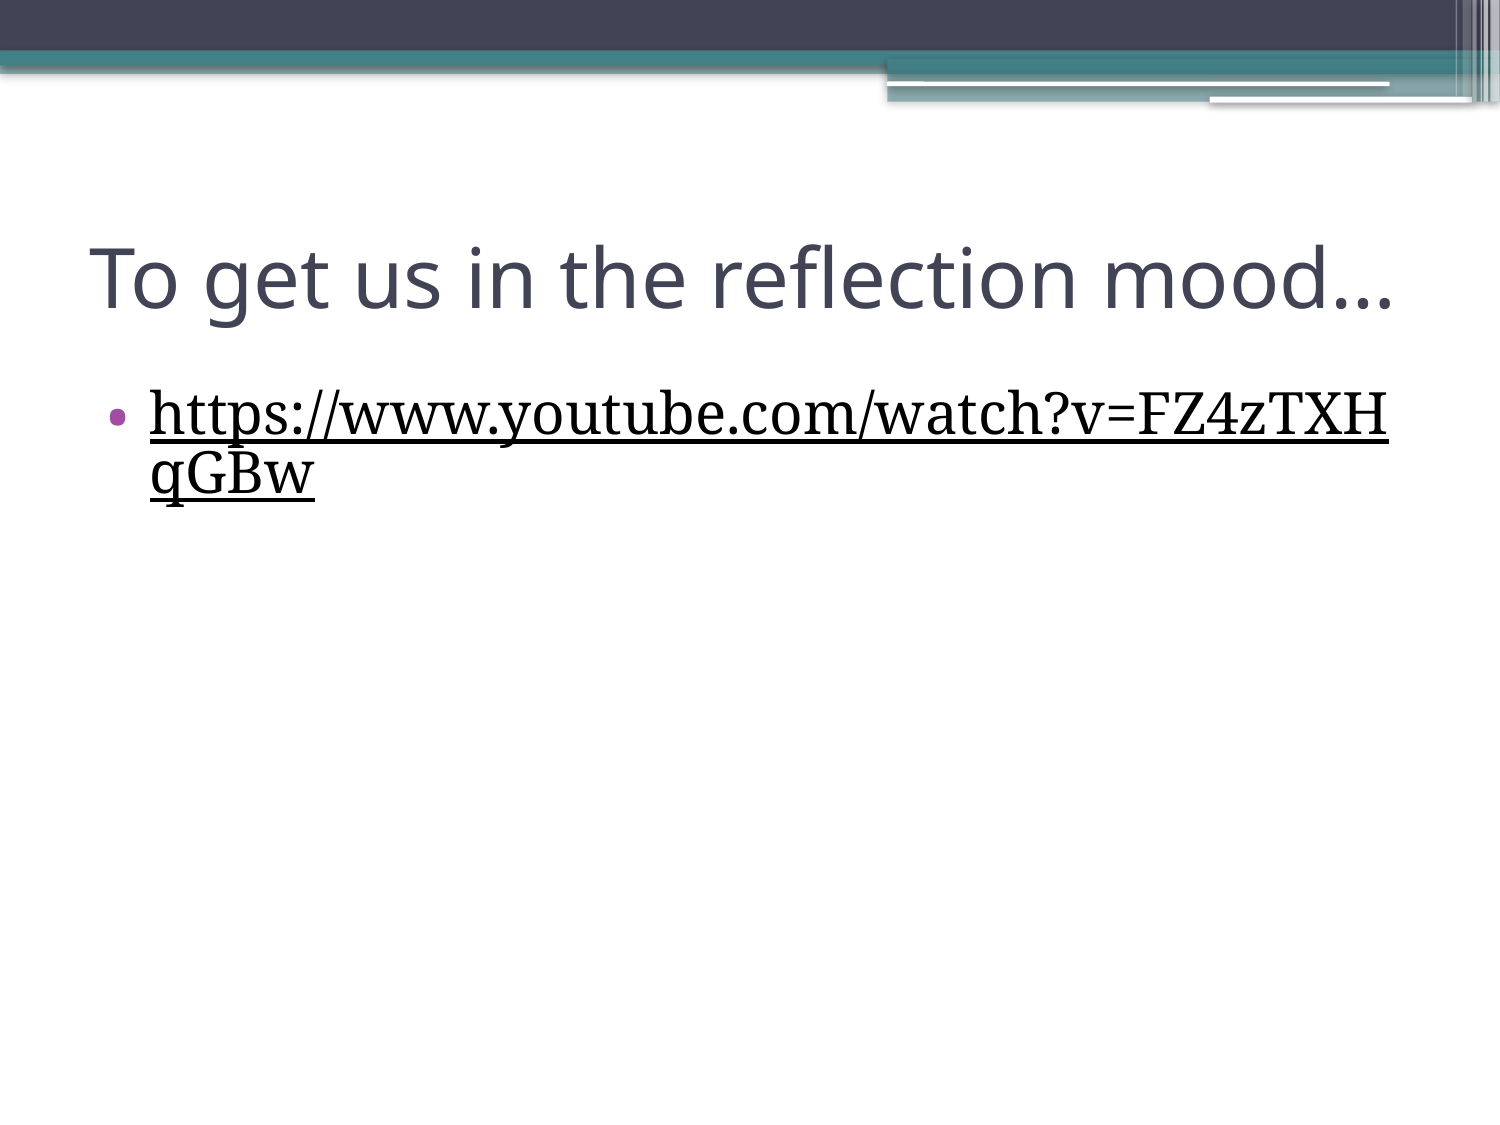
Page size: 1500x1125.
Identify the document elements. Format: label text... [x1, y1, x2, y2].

title To get us in the reflection mood… [75, 187, 1425, 363]
list https://www.youtube.com/watch?v=FZ4zTXHqGBw [75, 368, 1425, 1079]
